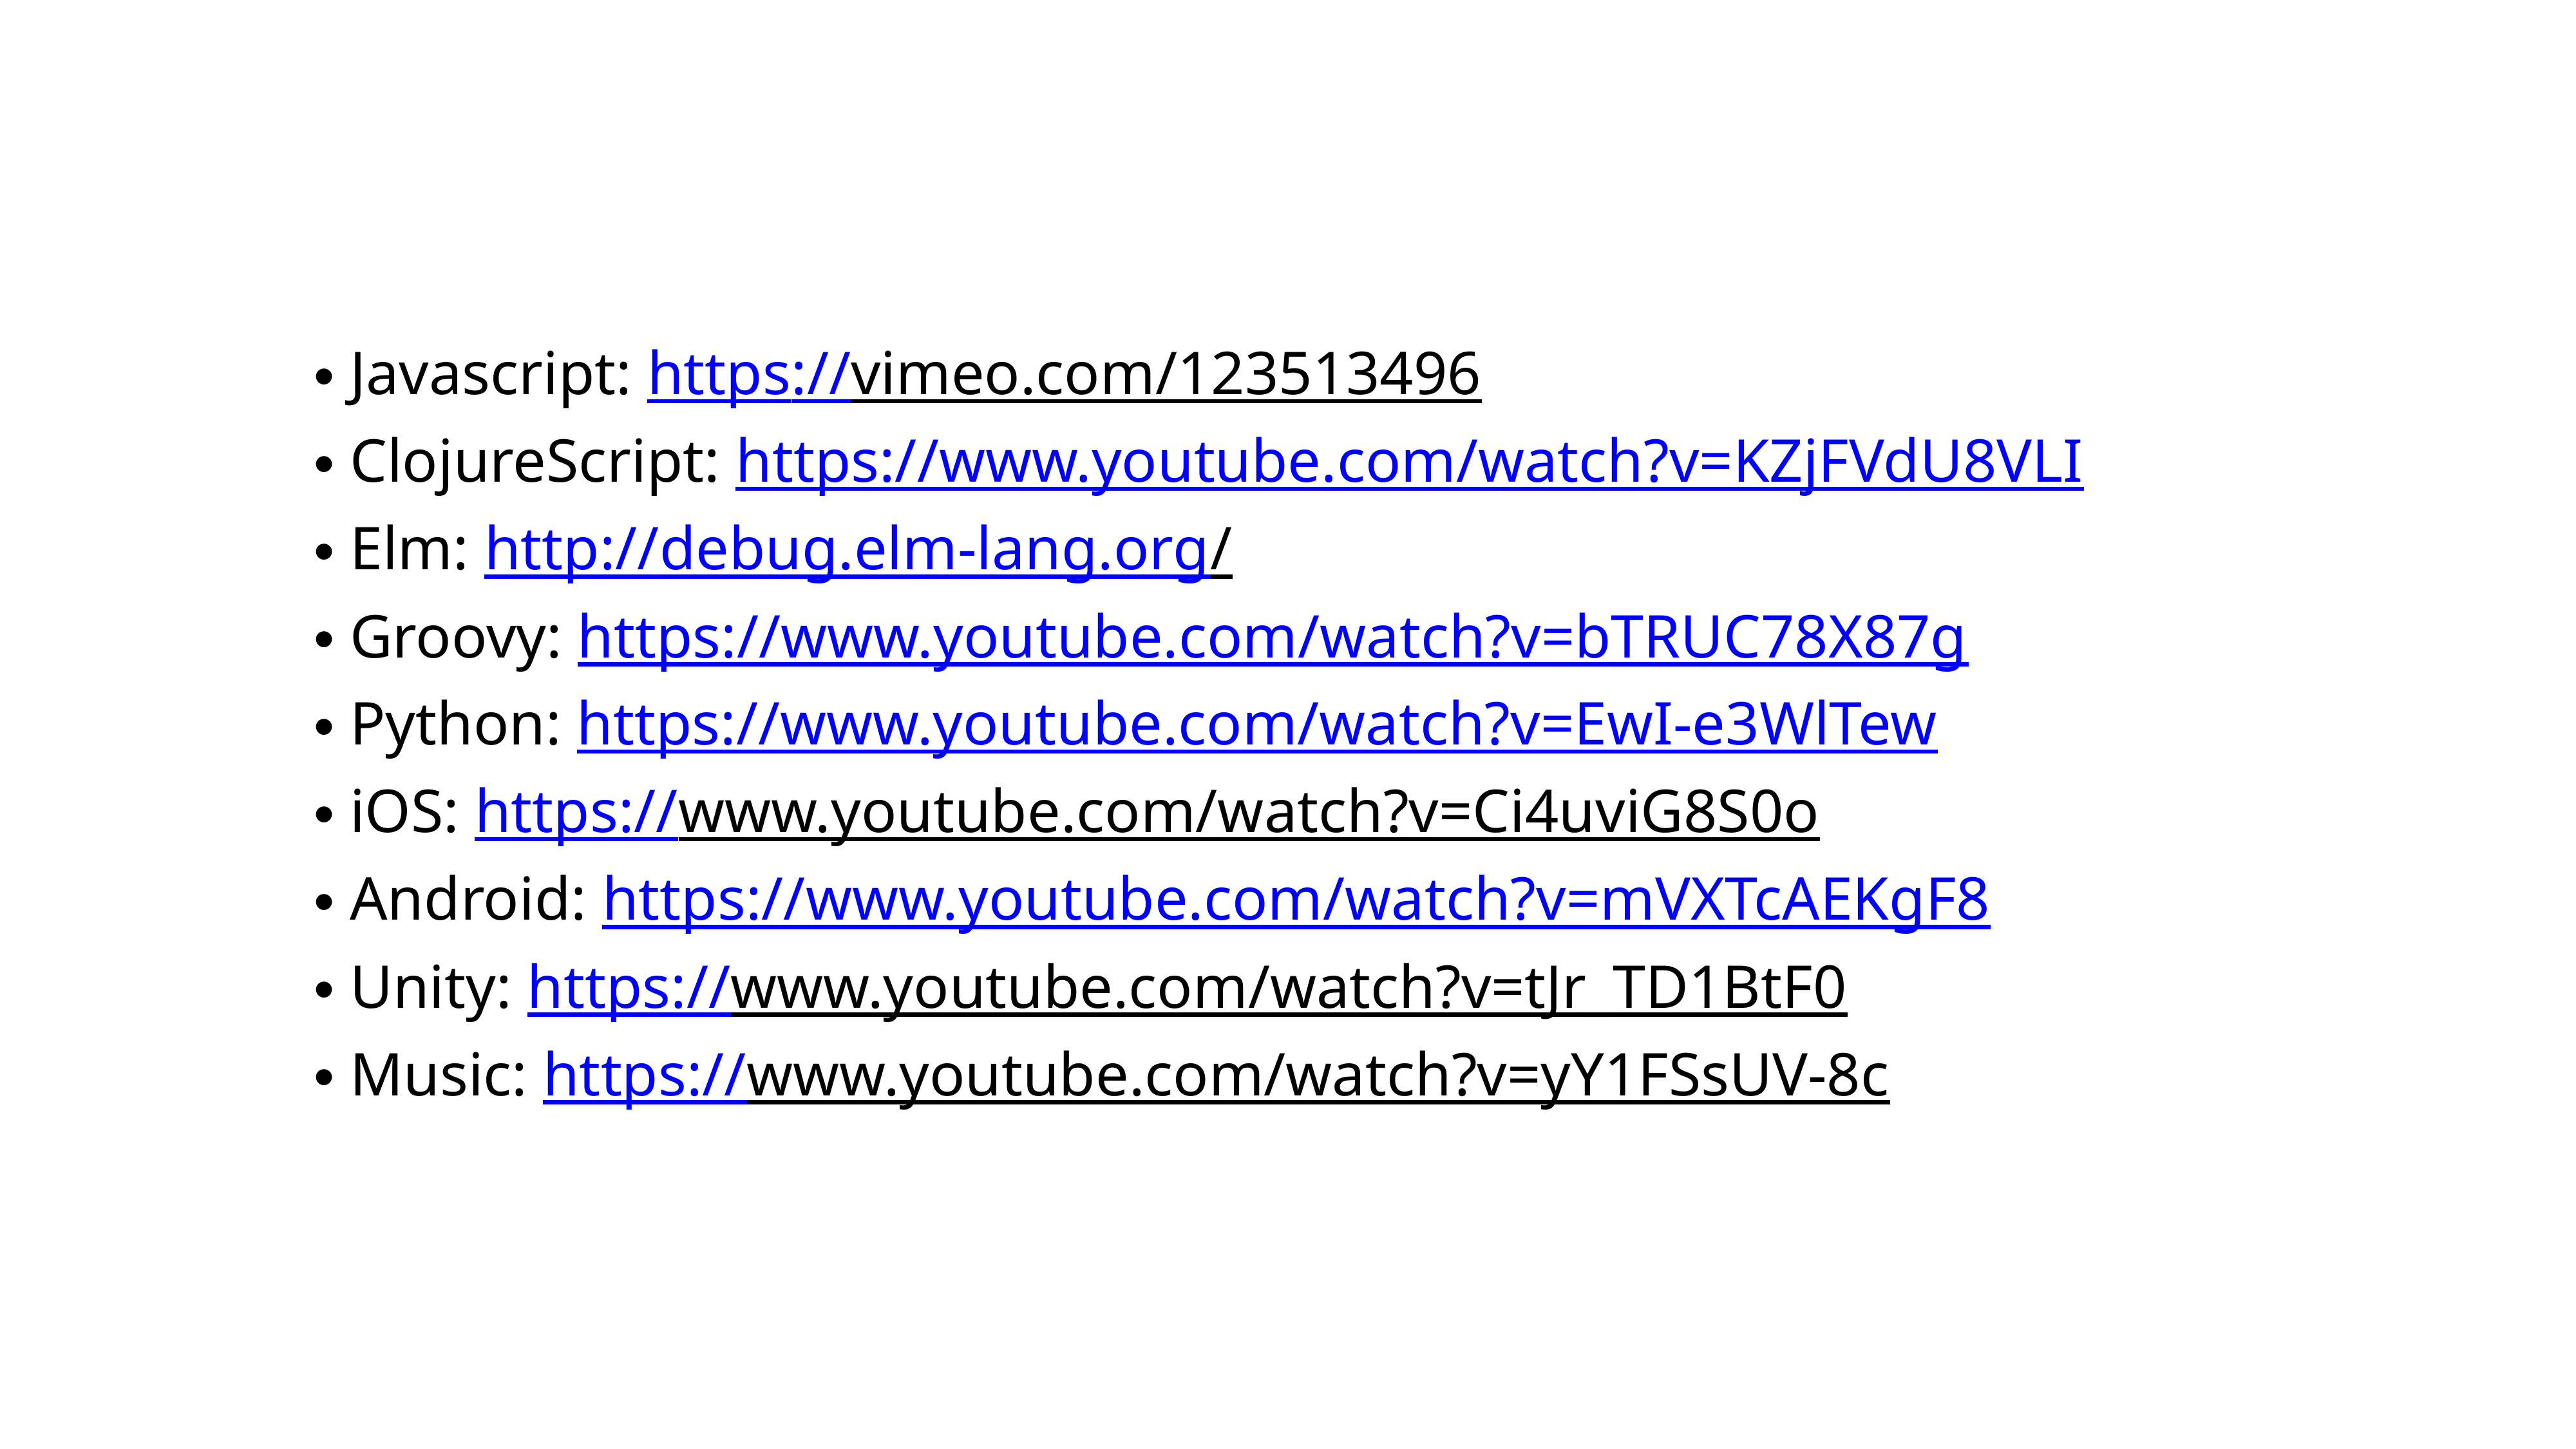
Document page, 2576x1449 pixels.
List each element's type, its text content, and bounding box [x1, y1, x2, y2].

text_box Javascript: https://vimeo.com/123513496 ClojureScript: https://www.youtube.com/watch?v=KZjFVdU8VLI Elm: http://debug.elm-lang.org/ Groovy: https://www.youtube.com/watch?v=bTRUC78X87g Python: https://www.youtube.com/watch?v=EwI-e3WlTew iOS: https://www.youtube.com/watch?v=Ci4uviG8S0o Android: https://www.youtube.com/watch?v=mVXTcAEKgF8 Unity: https://www.youtube.com/watch?v=tJr_TD1BtF0 Music: https://www.youtube.com/watch?v=yY1FSsUV-8c [307, 328, 2269, 1132]
